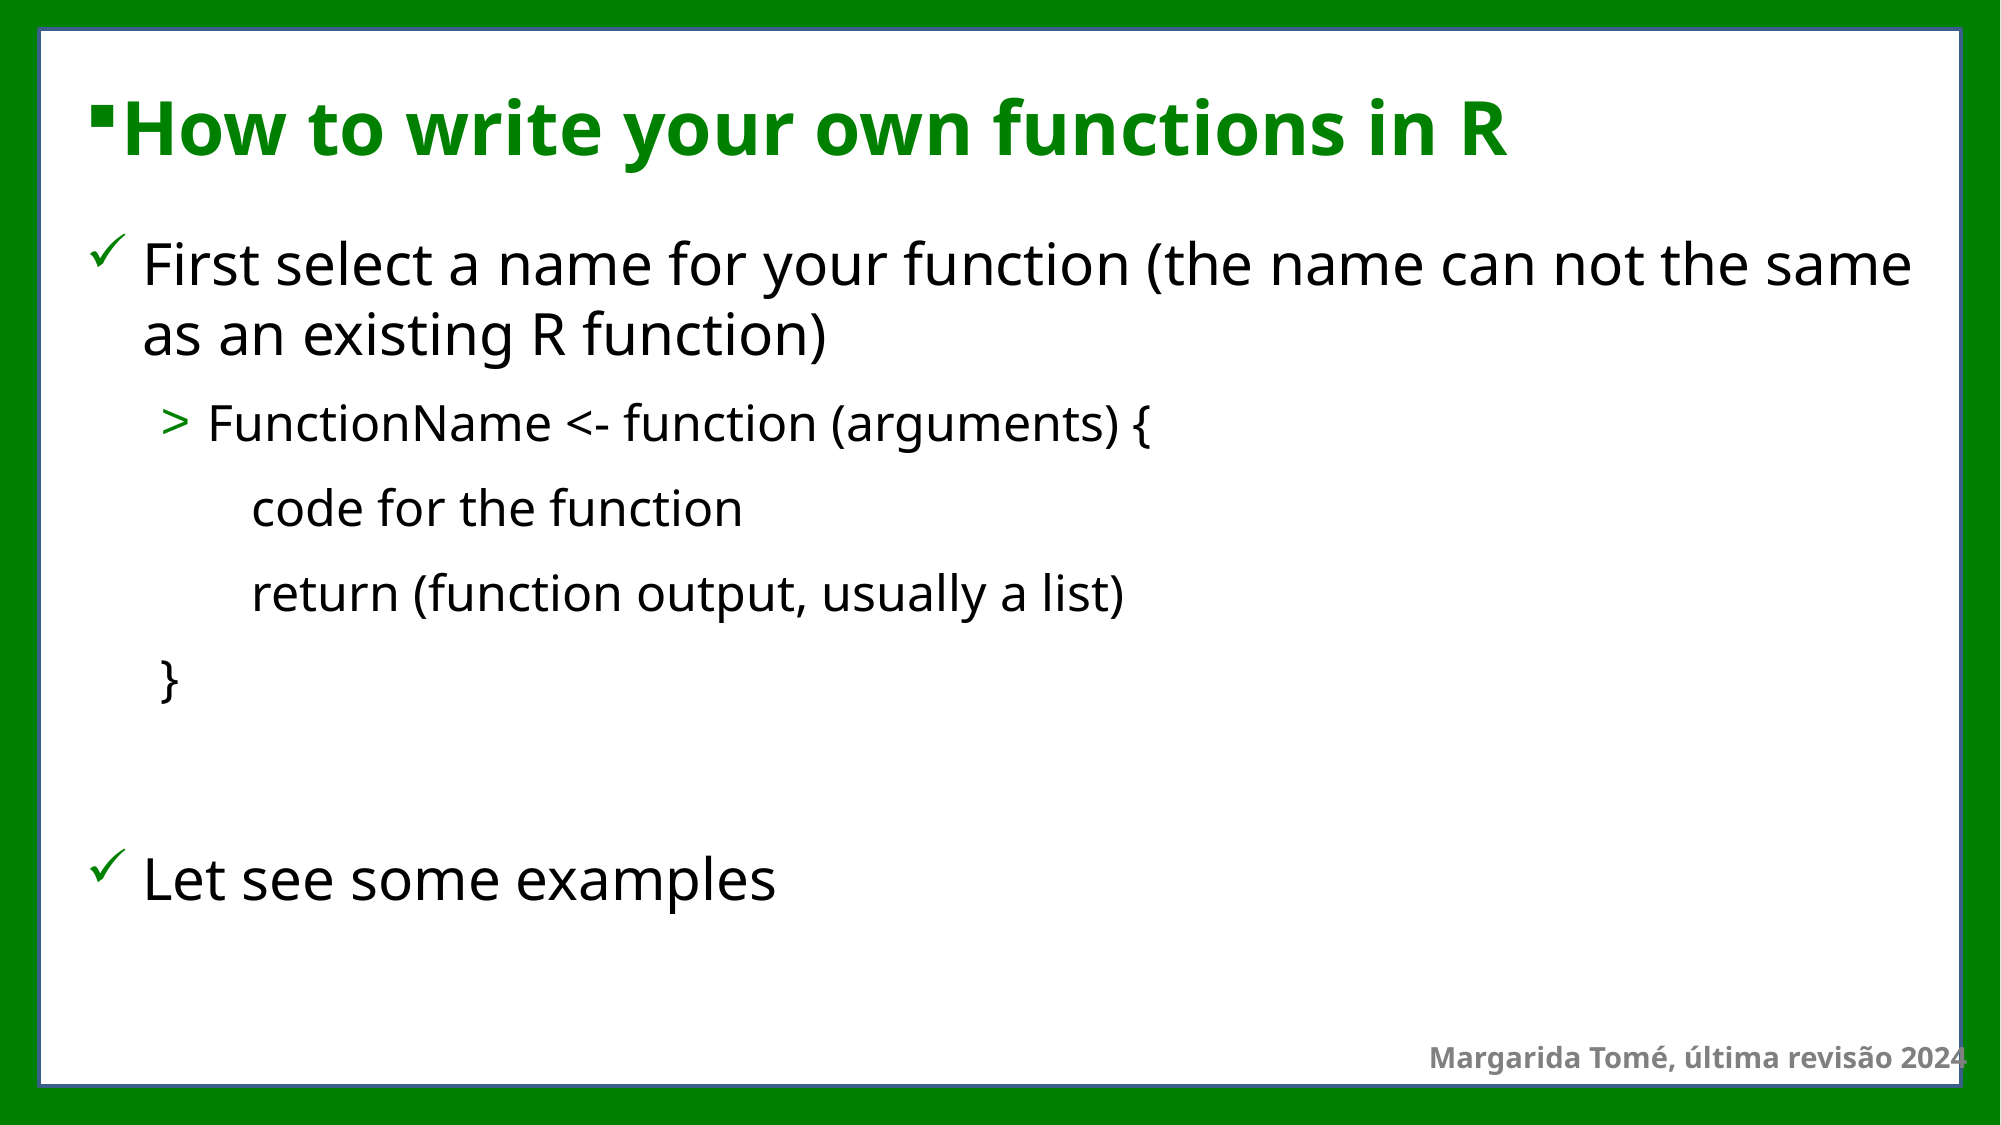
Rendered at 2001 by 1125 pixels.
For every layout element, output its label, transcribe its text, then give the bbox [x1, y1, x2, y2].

title How to write your own functions in R [70, 66, 1930, 185]
list First select a name for your function (the name can not the same as an existing R function) FunctionName <- function (arguments) { code for the function return (function output, usually a list) } Let see some examples [70, 219, 1930, 1040]
